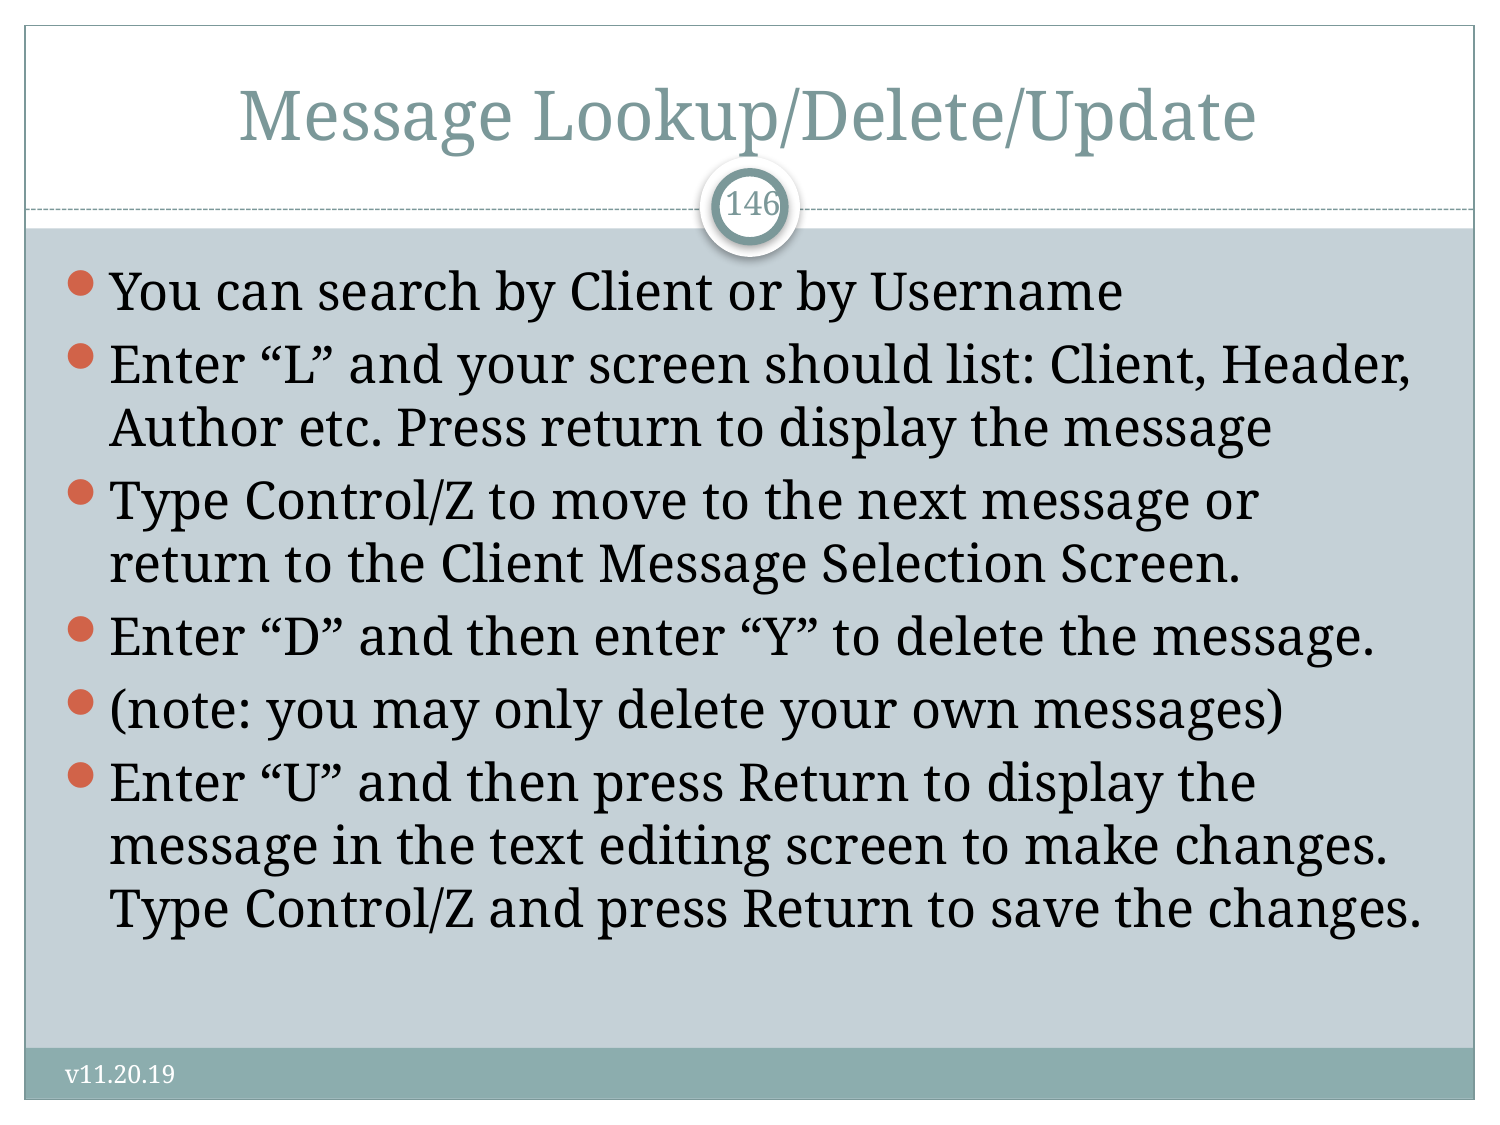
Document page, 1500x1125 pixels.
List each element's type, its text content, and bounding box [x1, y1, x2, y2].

slide_number 146 [715, 168, 791, 241]
list You can search by Client or by Username Enter “L” and your screen should list: Client, Header, Author etc. Press return to display the message Type Control/Z to move to the next message or return to the Client Message Selection Screen. Enter “D” and then enter “Y” to delete the message. (note: you may only delete your own messages) Enter “U” and then press Return to display the message in the text editing screen to make changes. Type Control/Z and press Return to save the changes. [49, 250, 1445, 1001]
footer v11.20.19 [50, 1051, 638, 1112]
title Message Lookup/Delete/Update [49, 37, 1450, 162]
